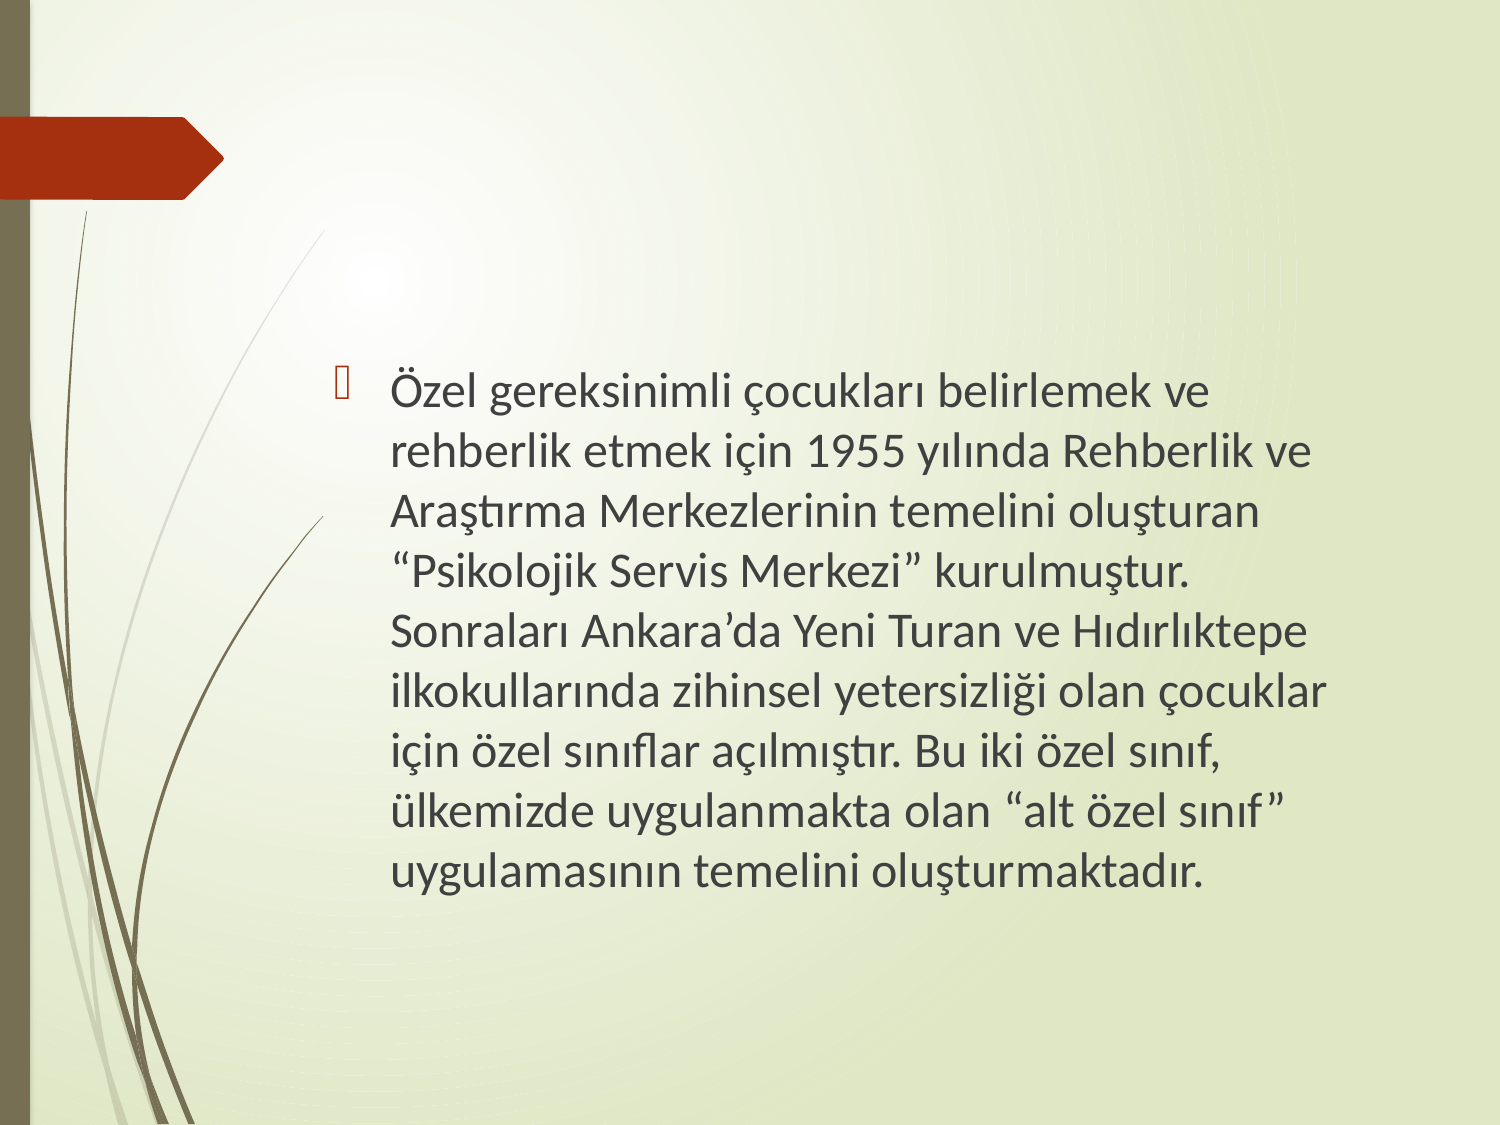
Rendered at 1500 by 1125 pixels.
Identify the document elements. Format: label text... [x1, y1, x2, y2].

list Özel gereksinimli çocukları belirlemek ve rehberlik etmek için 1955 yılında Rehberlik ve Araştırma Merkezlerinin temelini oluşturan “Psikolojik Servis Merkezi” kurulmuştur. Sonraları Ankara’da Yeni Turan ve Hıdırlıktepe ilkokullarında zihinsel yetersizliği olan çocuklar için özel sınıflar açılmıştır. Bu iki özel sınıf, ülkemizde uygulanmakta olan “alt özel sınıf” uygulamasının temelini oluşturmaktadır. [318, 350, 1400, 970]
